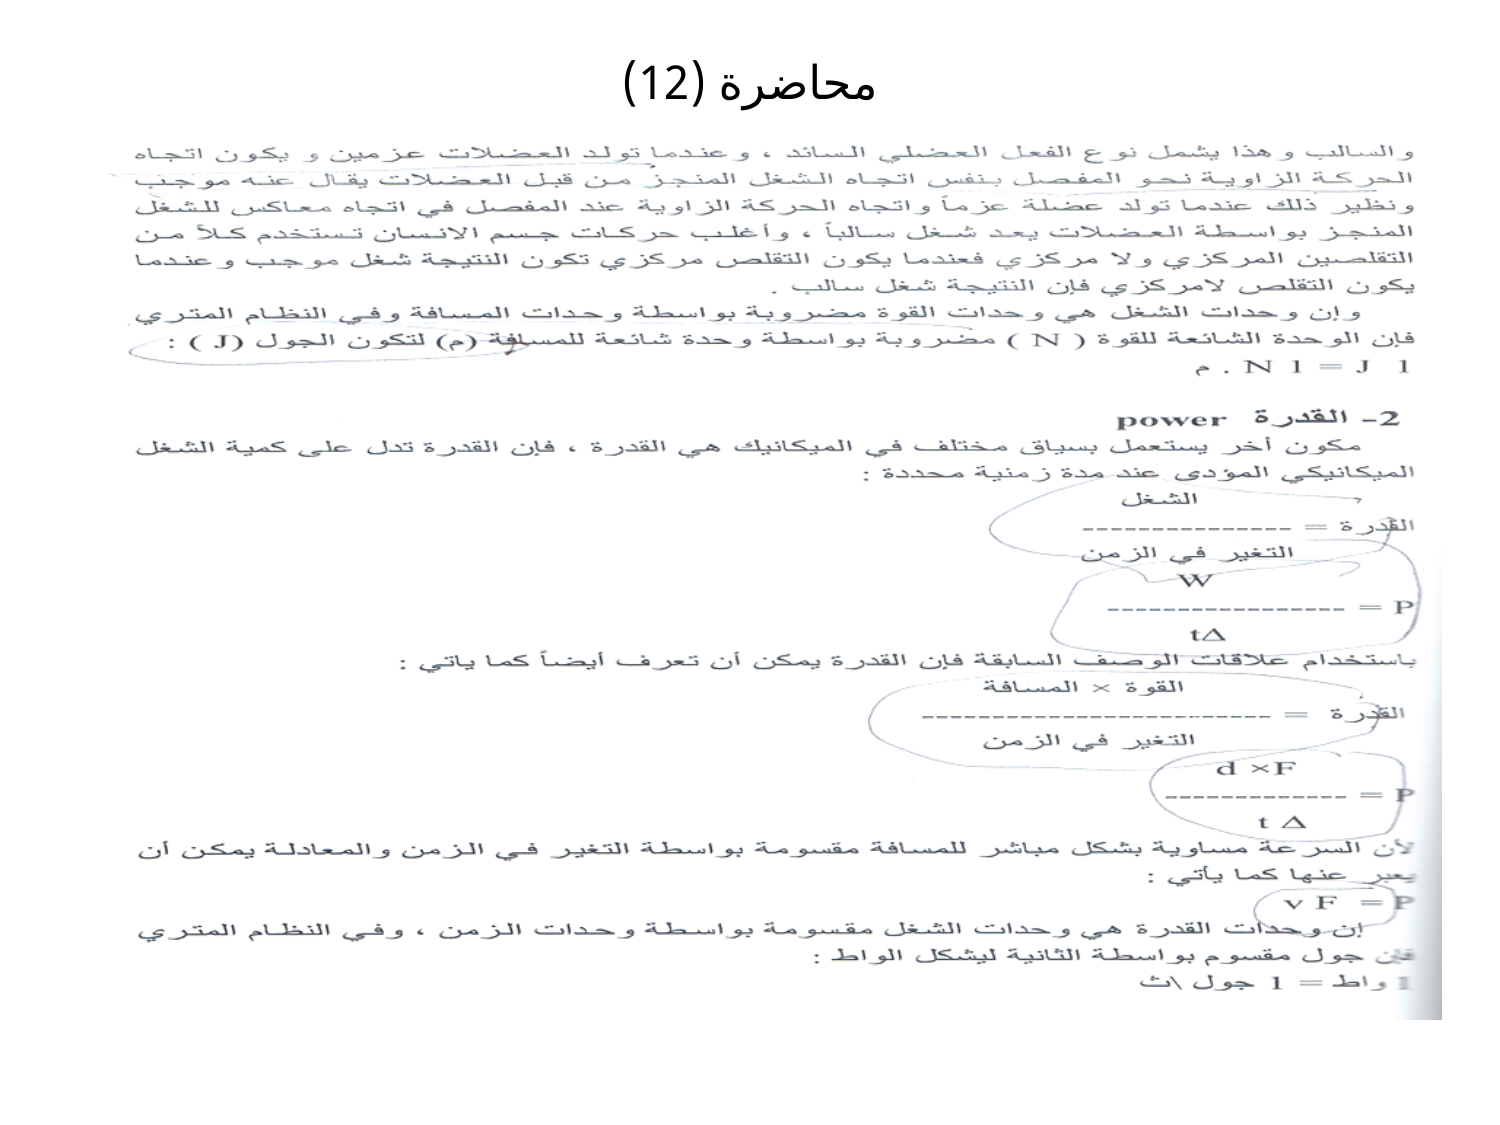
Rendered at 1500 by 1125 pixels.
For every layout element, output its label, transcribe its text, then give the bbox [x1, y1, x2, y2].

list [81, 128, 1442, 1020]
title محاضرة (12) [75, 45, 1425, 118]
